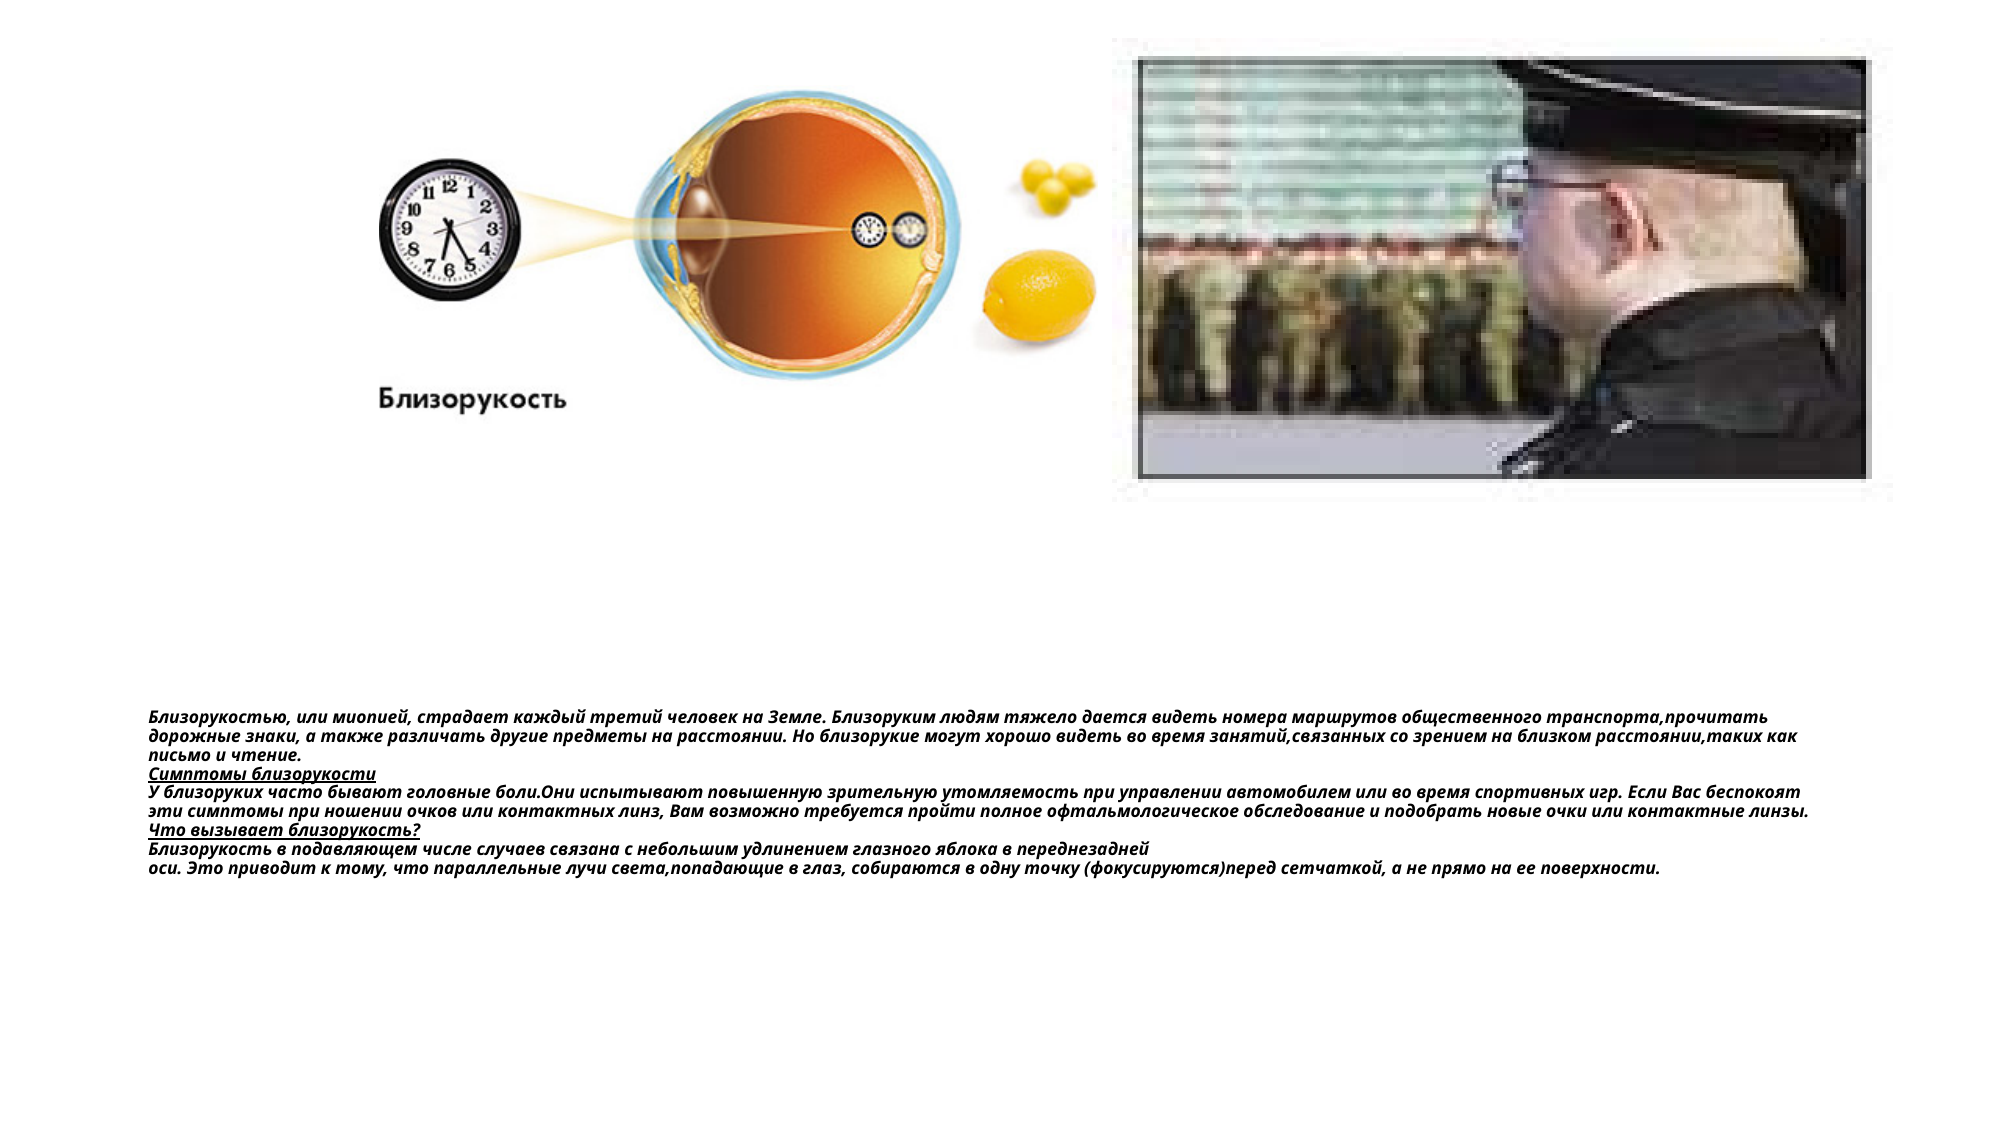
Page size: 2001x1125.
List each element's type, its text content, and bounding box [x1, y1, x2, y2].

picture [1112, 38, 1893, 502]
title Близорукостью, или миопией, страдает каждый третий человек на Земле. Близоруким людям тяжело дается видеть номера маршрутов общественного транспорта,прочитать дорожные знаки, а также различать другие предметы на расстоянии. Но близорукие могут хорошо видеть во время занятий,связанных со зрением на близком расстоянии,таких как письмо и чтение. Симптомы близорукости У близоруких часто бывают головные боли.Они испытывают повышенную зрительную утомляемость при управлении автомобилем или во время спортивных игр. Если Вас беспокоят эти симптомы при ношении очков или контактных линз, Вам возможно требуется пройти полное офтальмологическое обследование и подобрать новые очки или контактные линзы. Что вызывает близорукость? Близорукость в подавляющем числе случаев связана с небольшим удлинением глазного яблока в переднезадней оси. Это приводит к тому, что параллельные лучи света,попадающие в глаз, собираются в одну точку (фокусируются)перед сетчаткой, а не прямо на ее поверхности. [133, 691, 1859, 909]
picture [379, 85, 1098, 427]
